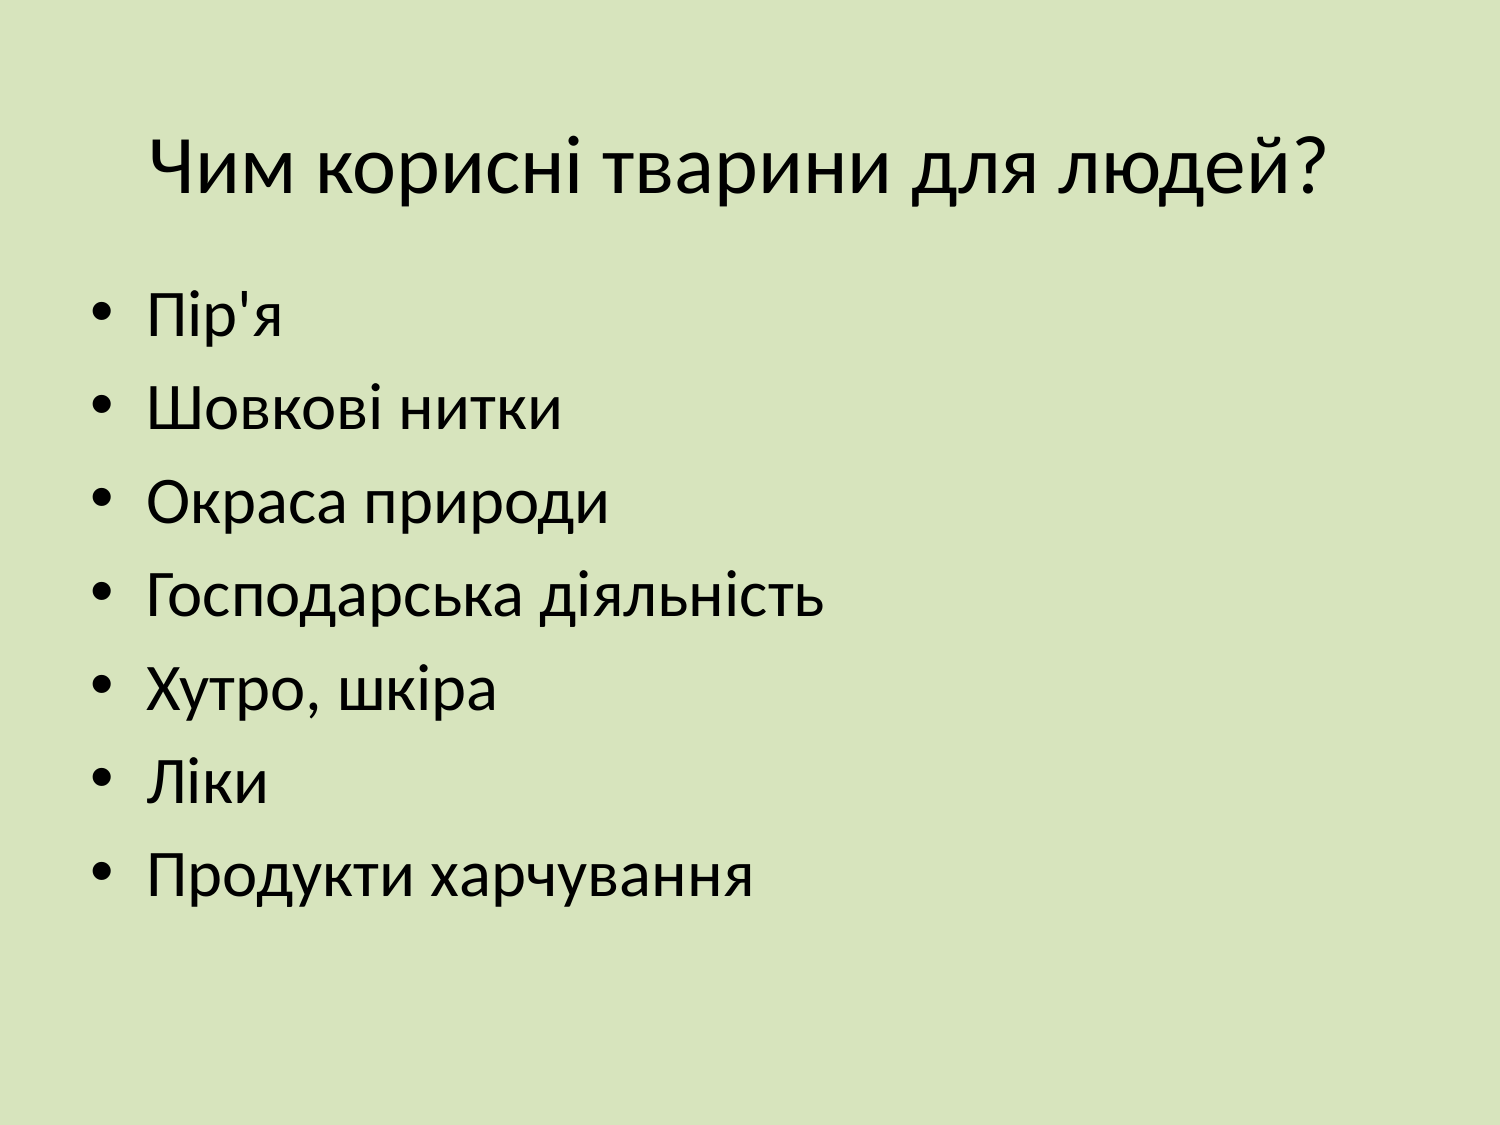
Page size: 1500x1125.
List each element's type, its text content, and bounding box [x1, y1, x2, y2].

title Чим корисні тварини для людей? [64, 66, 1415, 254]
list Пір'я Шовкові нитки Окраса природи Господарська діяльність Хутро, шкіра Ліки Продукти харчування [75, 262, 1425, 1005]
